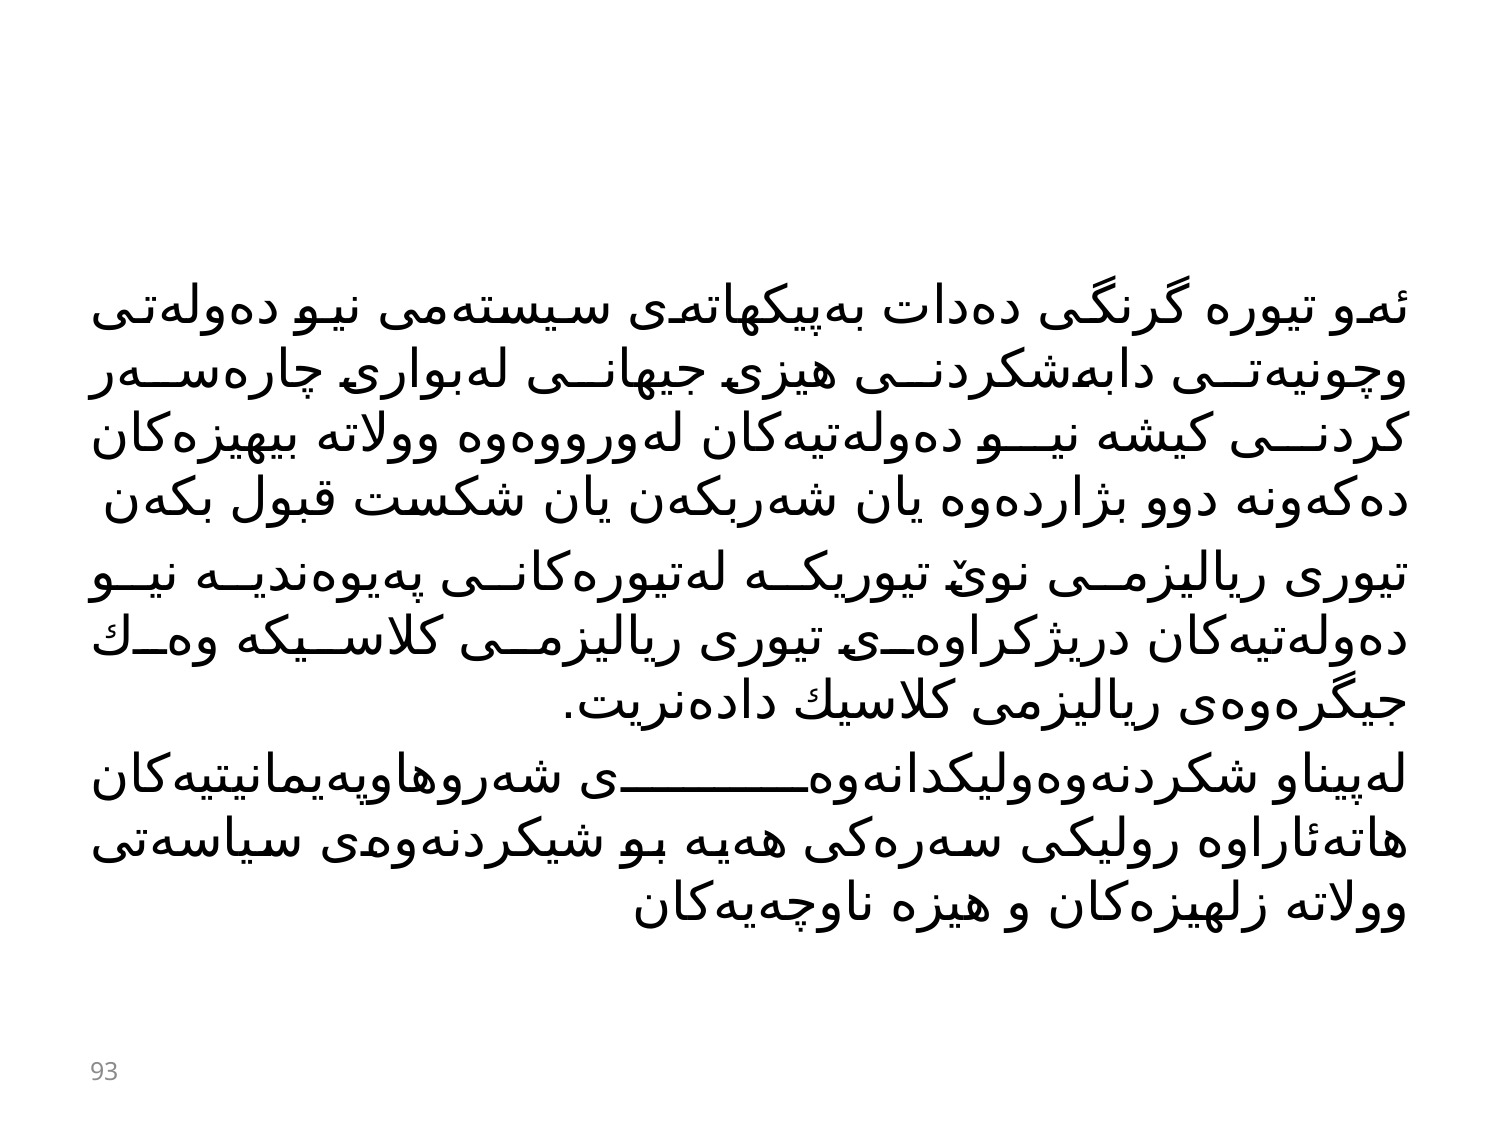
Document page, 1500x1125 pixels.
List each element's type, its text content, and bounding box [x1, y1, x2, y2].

list ئه‌و تیوره‌ گرنگی ده‌دات به‌پیكهاته‌ی سیسته‌می نیو ده‌وله‌تی وچونیه‌تی دابه‌شكردنی هیزی جیهانی له‌بواری چاره‌سه‌ر كردنی كیشه‌ نیو ده‌وله‌تیه‌كان له‌ورووه‌وه‌ وولاته‌ بیهیزه‌كان ده‌كه‌ونه‌ دوو بژارده‌وه‌ یان شه‌ربكه‌ن یان شكست قبول بكه‌ن تیوری ریالیزمی نوێ تیوریكە لەتیورەكانی پەیوەندیە نیو دەولەتیەكان دریژكراوەی تیوری ریالیزمی كلاسیكە وەك جیگرەوەی ریالیزمی كلاسیك دادەنریت. لەپیناو شكردنەوەولیكدانەوەی شەروهاوپەیمانیتیەكان هاتەئاراوە رولیكی سەرەكی هەیە بو شیكردنەوەی سیاسەتی وولاتە زلهیزەكان و هیزە ناوچەیەكان [75, 262, 1425, 1005]
slide_number 93 [75, 1042, 425, 1103]
